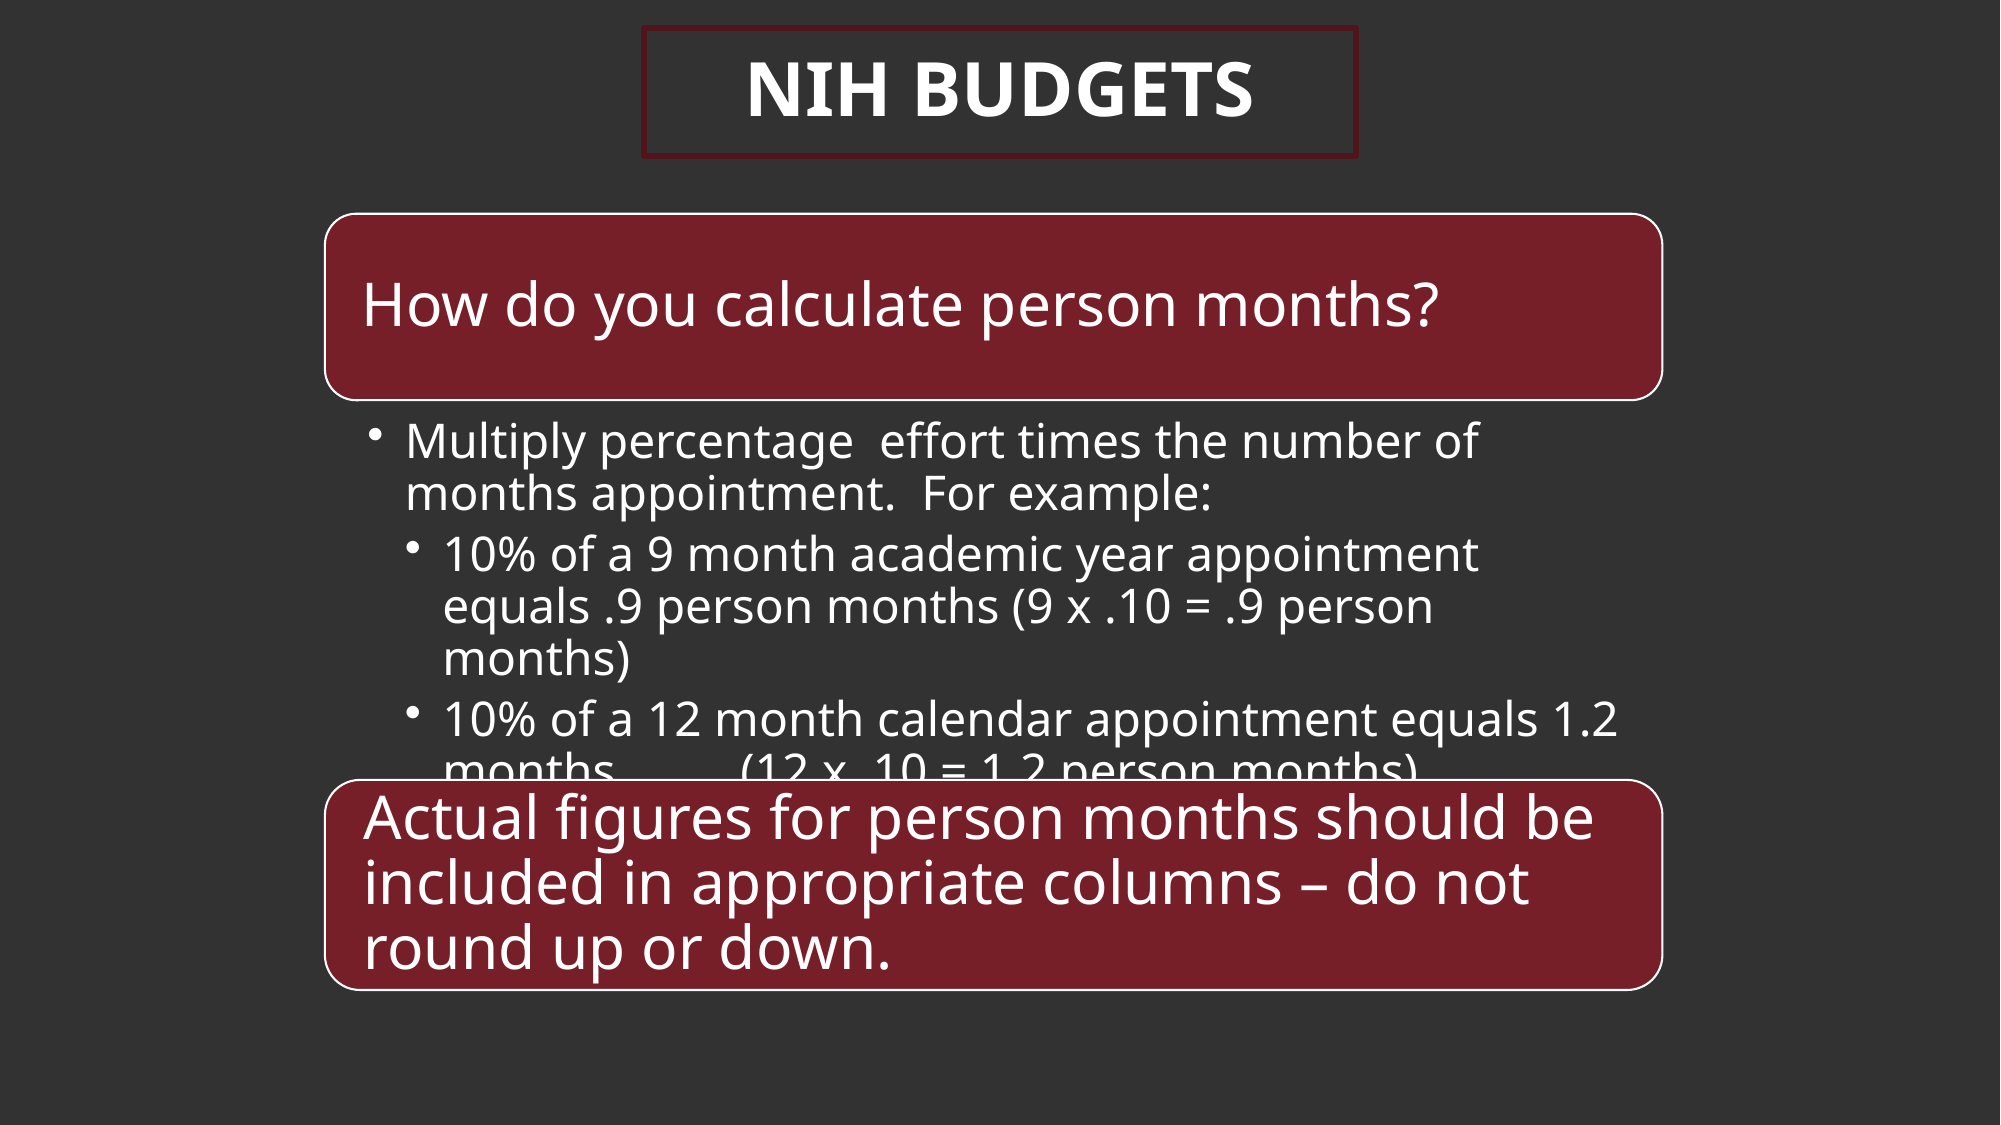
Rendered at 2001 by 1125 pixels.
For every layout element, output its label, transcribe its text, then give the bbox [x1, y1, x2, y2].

title NIH Budgets [644, 27, 1356, 157]
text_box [324, 213, 1663, 1002]
